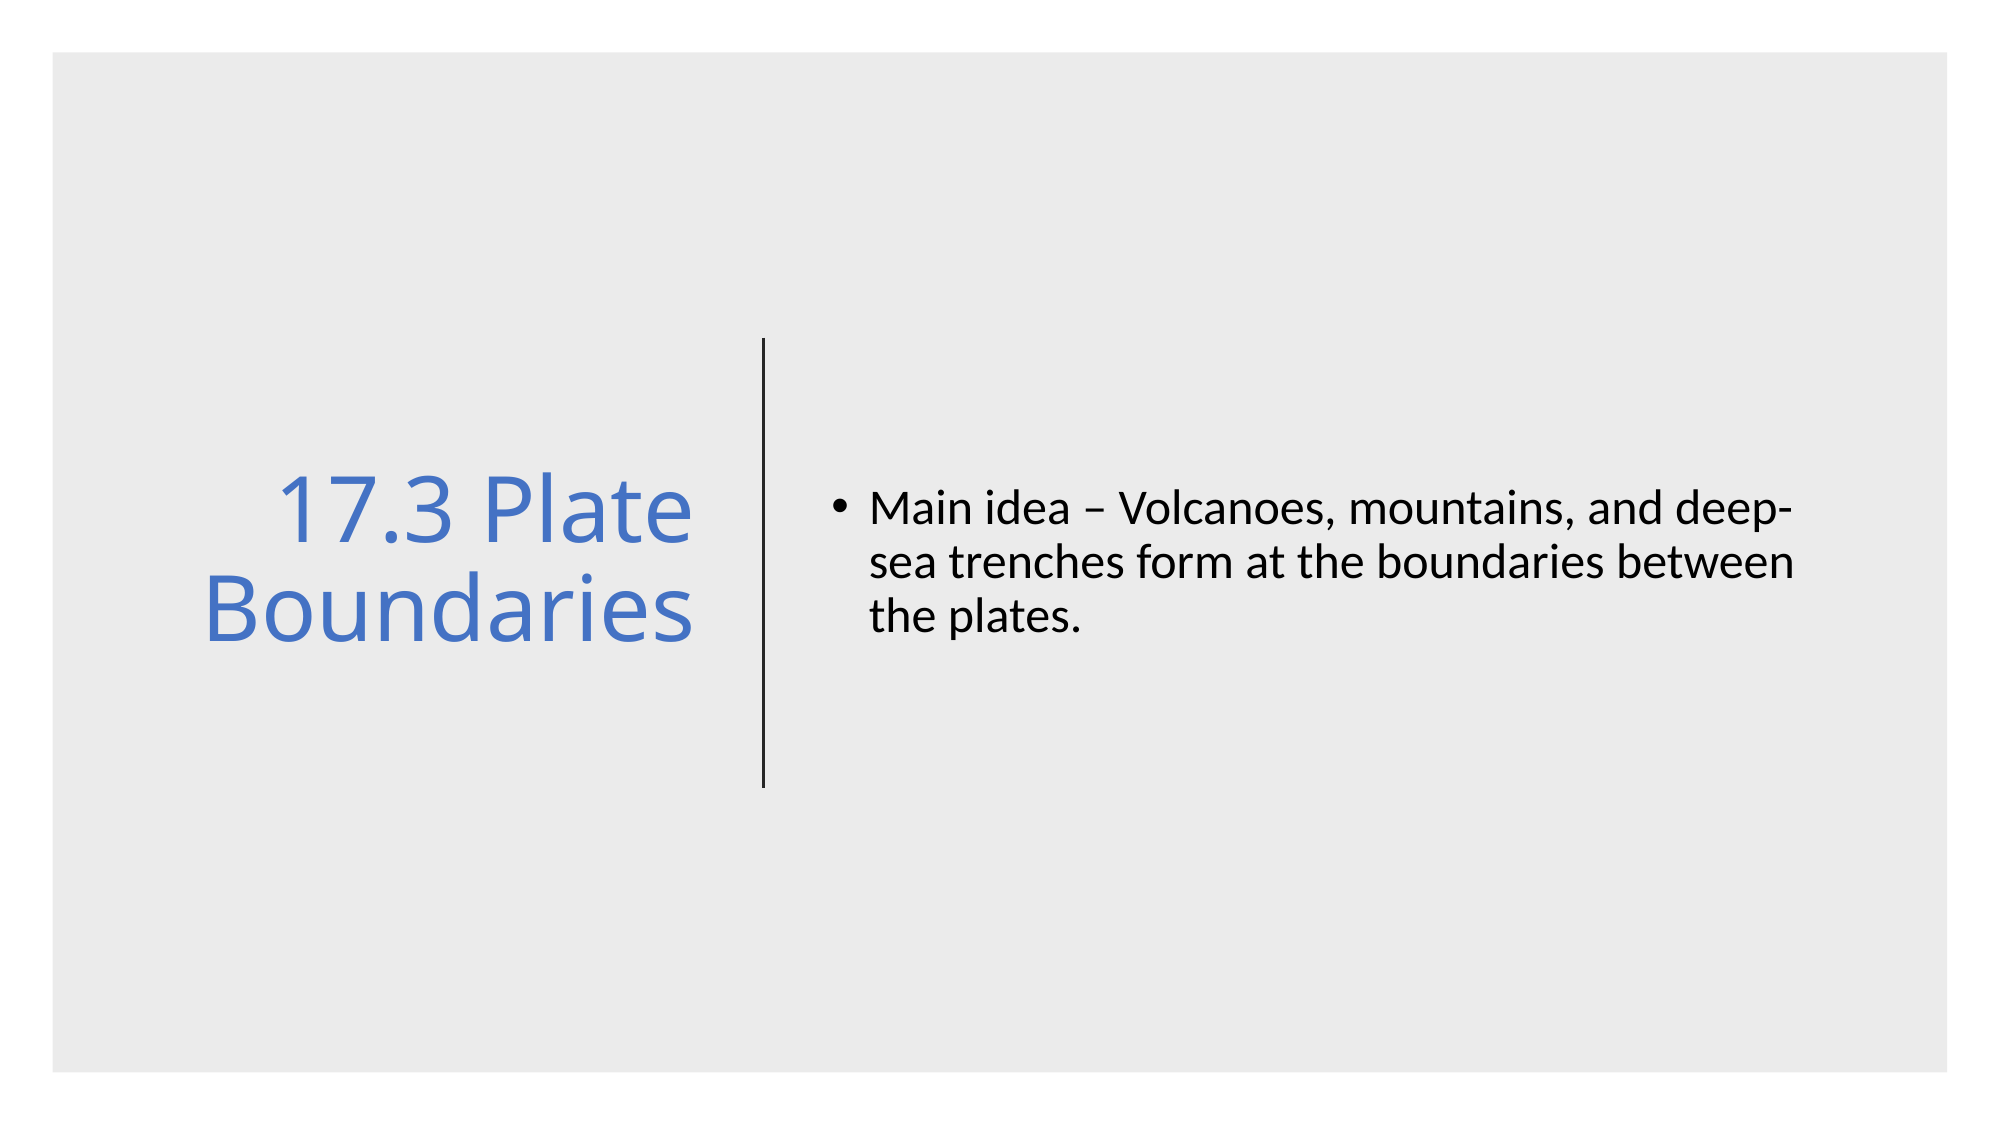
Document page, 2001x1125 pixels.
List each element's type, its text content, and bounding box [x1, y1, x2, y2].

text_box [52, 51, 1948, 1073]
list Main idea – Volcanoes, mountains, and deep-sea trenches form at the boundaries between the plates. [816, 158, 1863, 967]
title 17.3 Plate Boundaries [137, 158, 711, 967]
